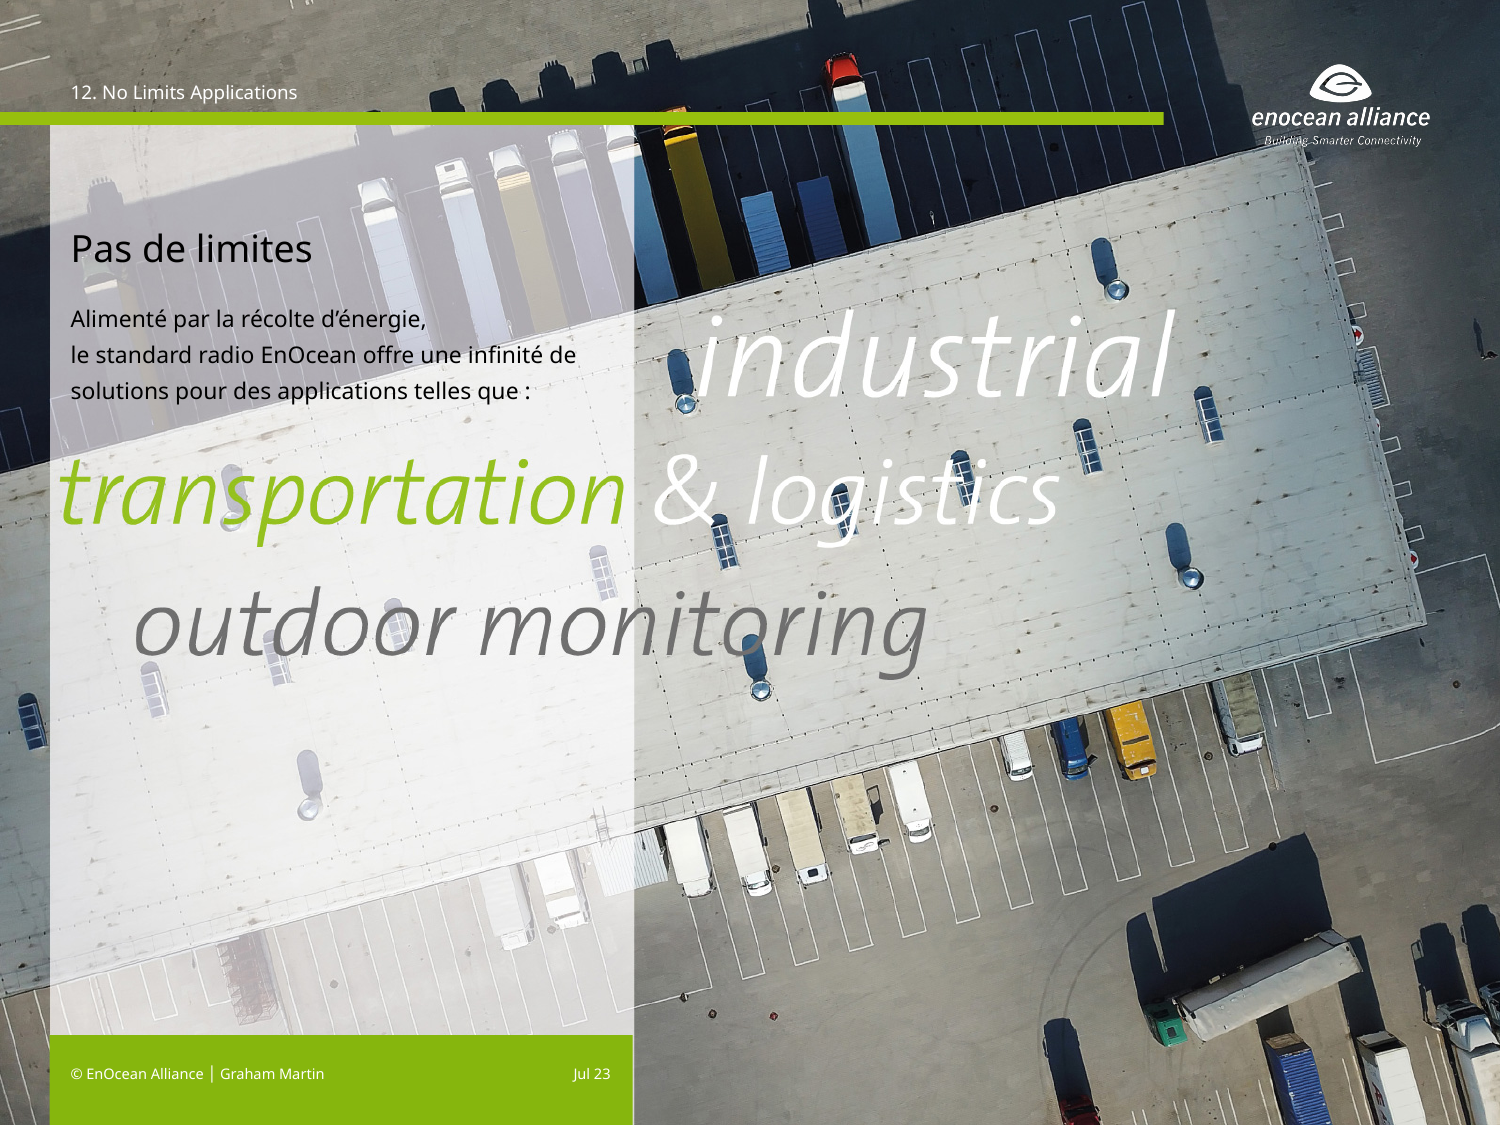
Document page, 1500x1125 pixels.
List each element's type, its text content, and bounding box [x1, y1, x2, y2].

picture [0, 0, 1500, 1125]
title Pas de limites [70, 156, 608, 271]
text_box © EnOcean Alliance │ Graham Martin [70, 1064, 482, 1083]
text_box Alimenté par la récolte d’énergie, le standard radio EnOcean offre une infinité de solutions pour des applications telles que : [70, 296, 608, 1013]
text_box Jul 23 [492, 1064, 611, 1083]
list 12. No Limits Applications [70, 73, 1165, 105]
